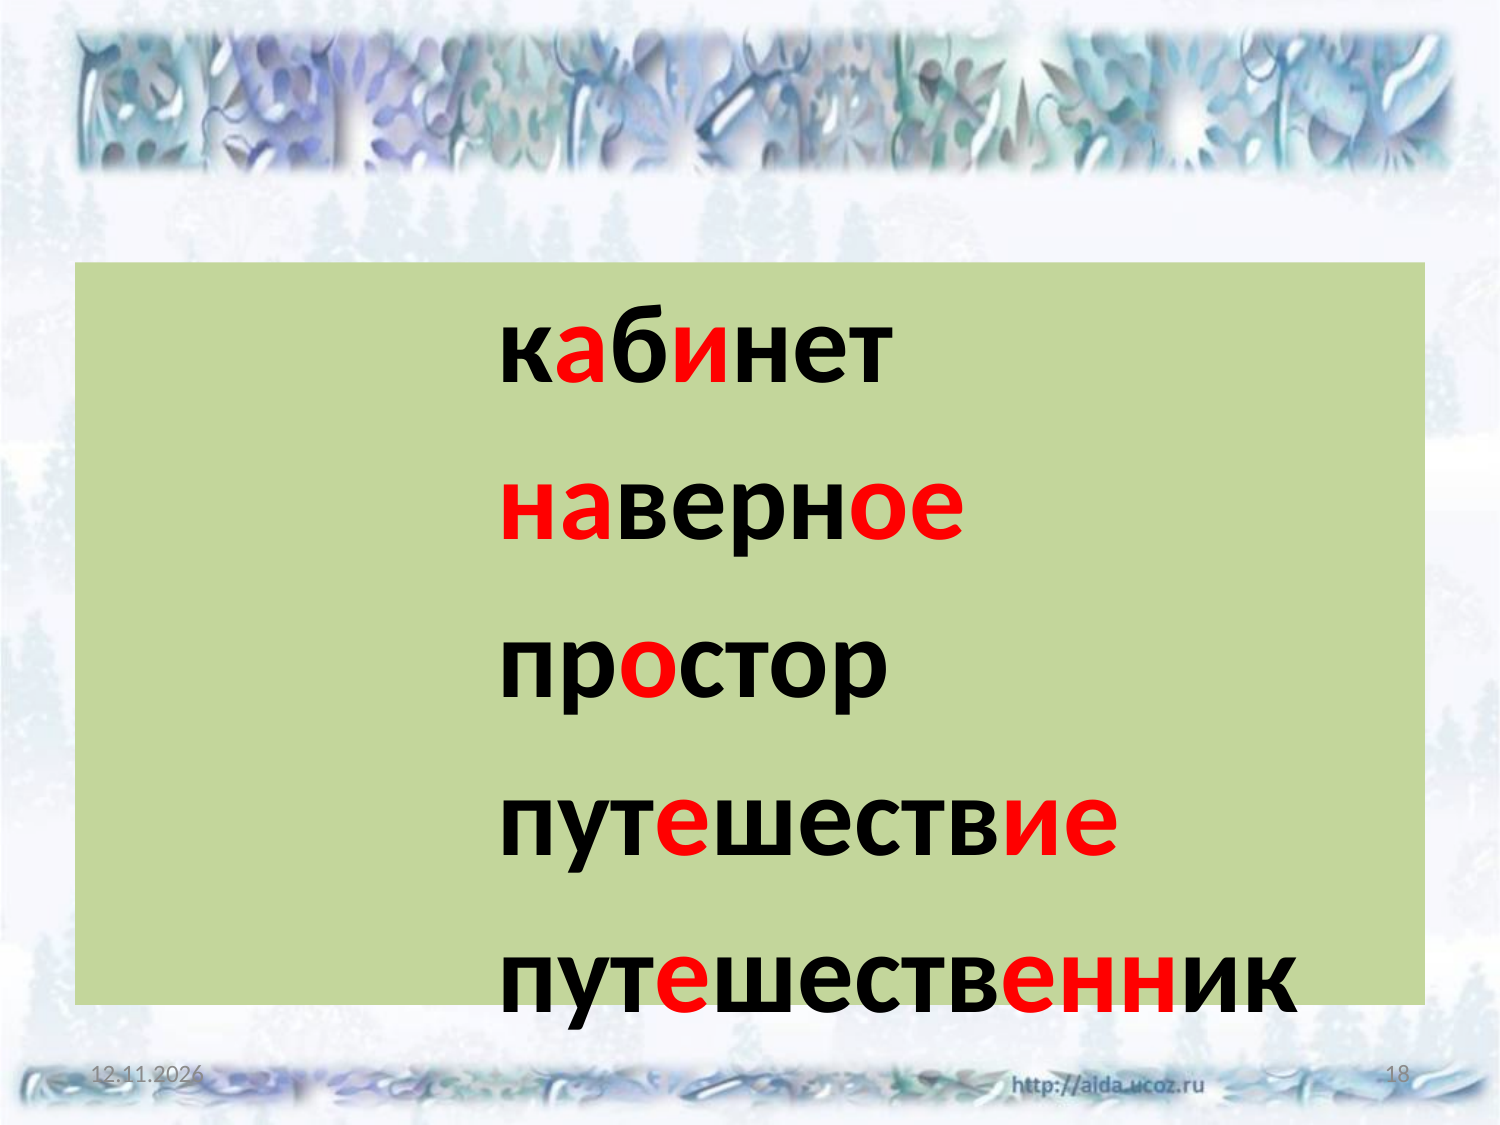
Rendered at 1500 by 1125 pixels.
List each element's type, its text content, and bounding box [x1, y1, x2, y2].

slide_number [75, 1042, 425, 1103]
list кабинет наверное простор путешествие путешественник [74, 262, 1426, 1006]
slide_number 18 [1074, 1042, 1425, 1103]
